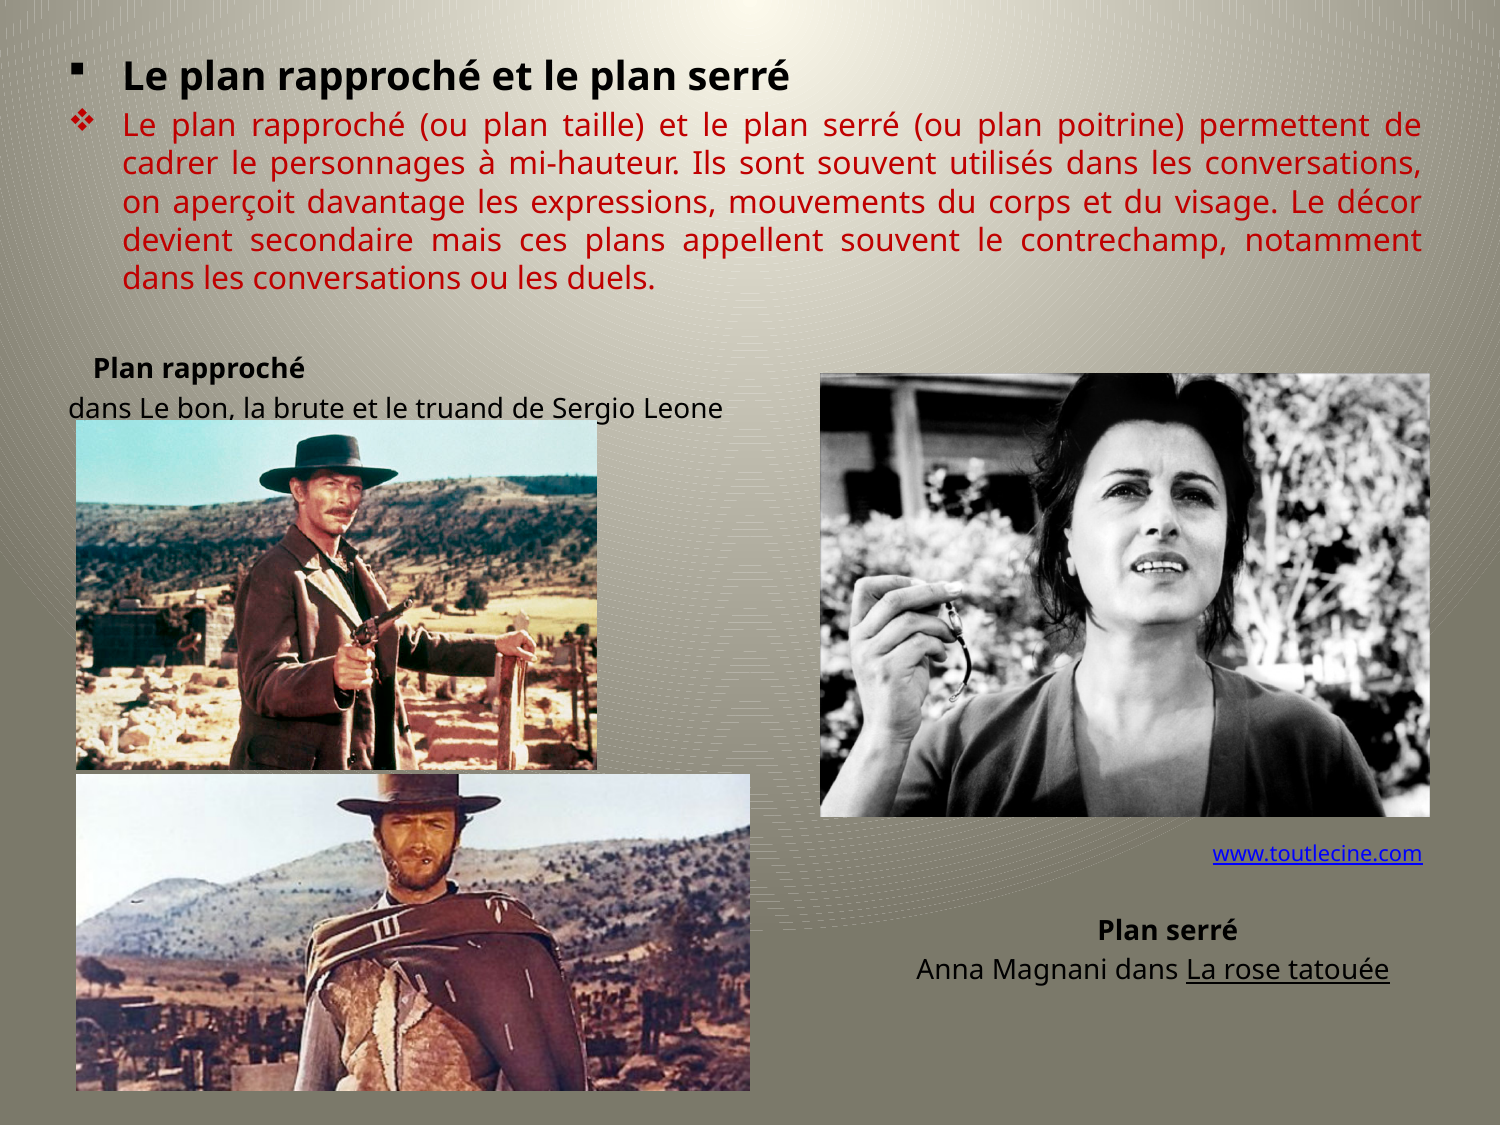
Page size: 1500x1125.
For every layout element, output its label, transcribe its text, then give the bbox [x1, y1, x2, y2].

picture [76, 420, 597, 770]
picture [76, 774, 751, 1091]
list Le plan rapproché et le plan serré Le plan rapproché (ou plan taille) et le plan serré (ou plan poitrine) permettent de cadrer le personnages à mi-hauteur. Ils sont souvent utilisés dans les conversations, on aperçoit davantage les expressions, mouvements du corps et du visage. Le décor devient secondaire mais ces plans appellent souvent le contrechamp, notamment dans les conversations ou les duels. Plan rapproché dans Le bon, la brute et le truand de Sergio Leone www.toutlecine.com Plan serré Anna Magnani dans La rose tatouée [53, 42, 1439, 1083]
picture [820, 373, 1430, 817]
